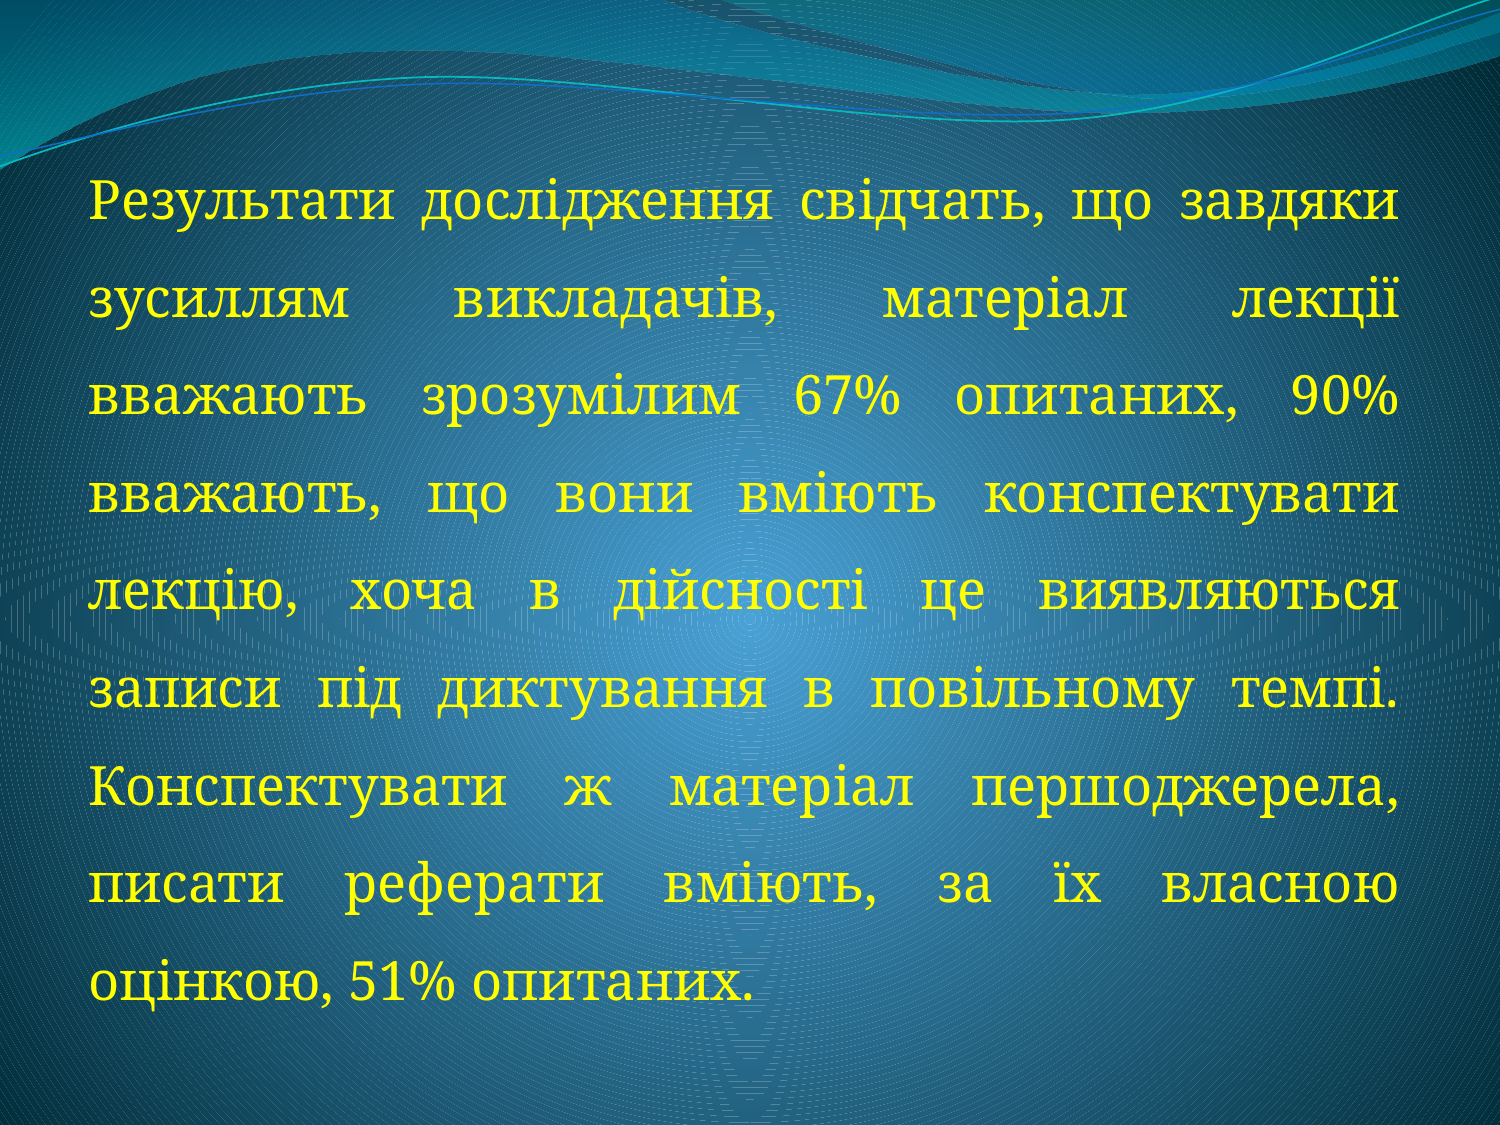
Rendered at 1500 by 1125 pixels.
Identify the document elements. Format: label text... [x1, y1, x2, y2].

subtitle Результати дослідження свідчать, що завдяки зусиллям викладачів, матеріал лекції вважають зрозумілим 67% опитаних, 90% вважають, що вони вміють конспектувати лекцію, хоча в дійсності це виявляються записи під диктування в повільному темпі. Конспектувати ж матеріал першоджерела, писати реферати вміють, за їх власною оцінкою, 51% опитаних. [88, 125, 1412, 1059]
